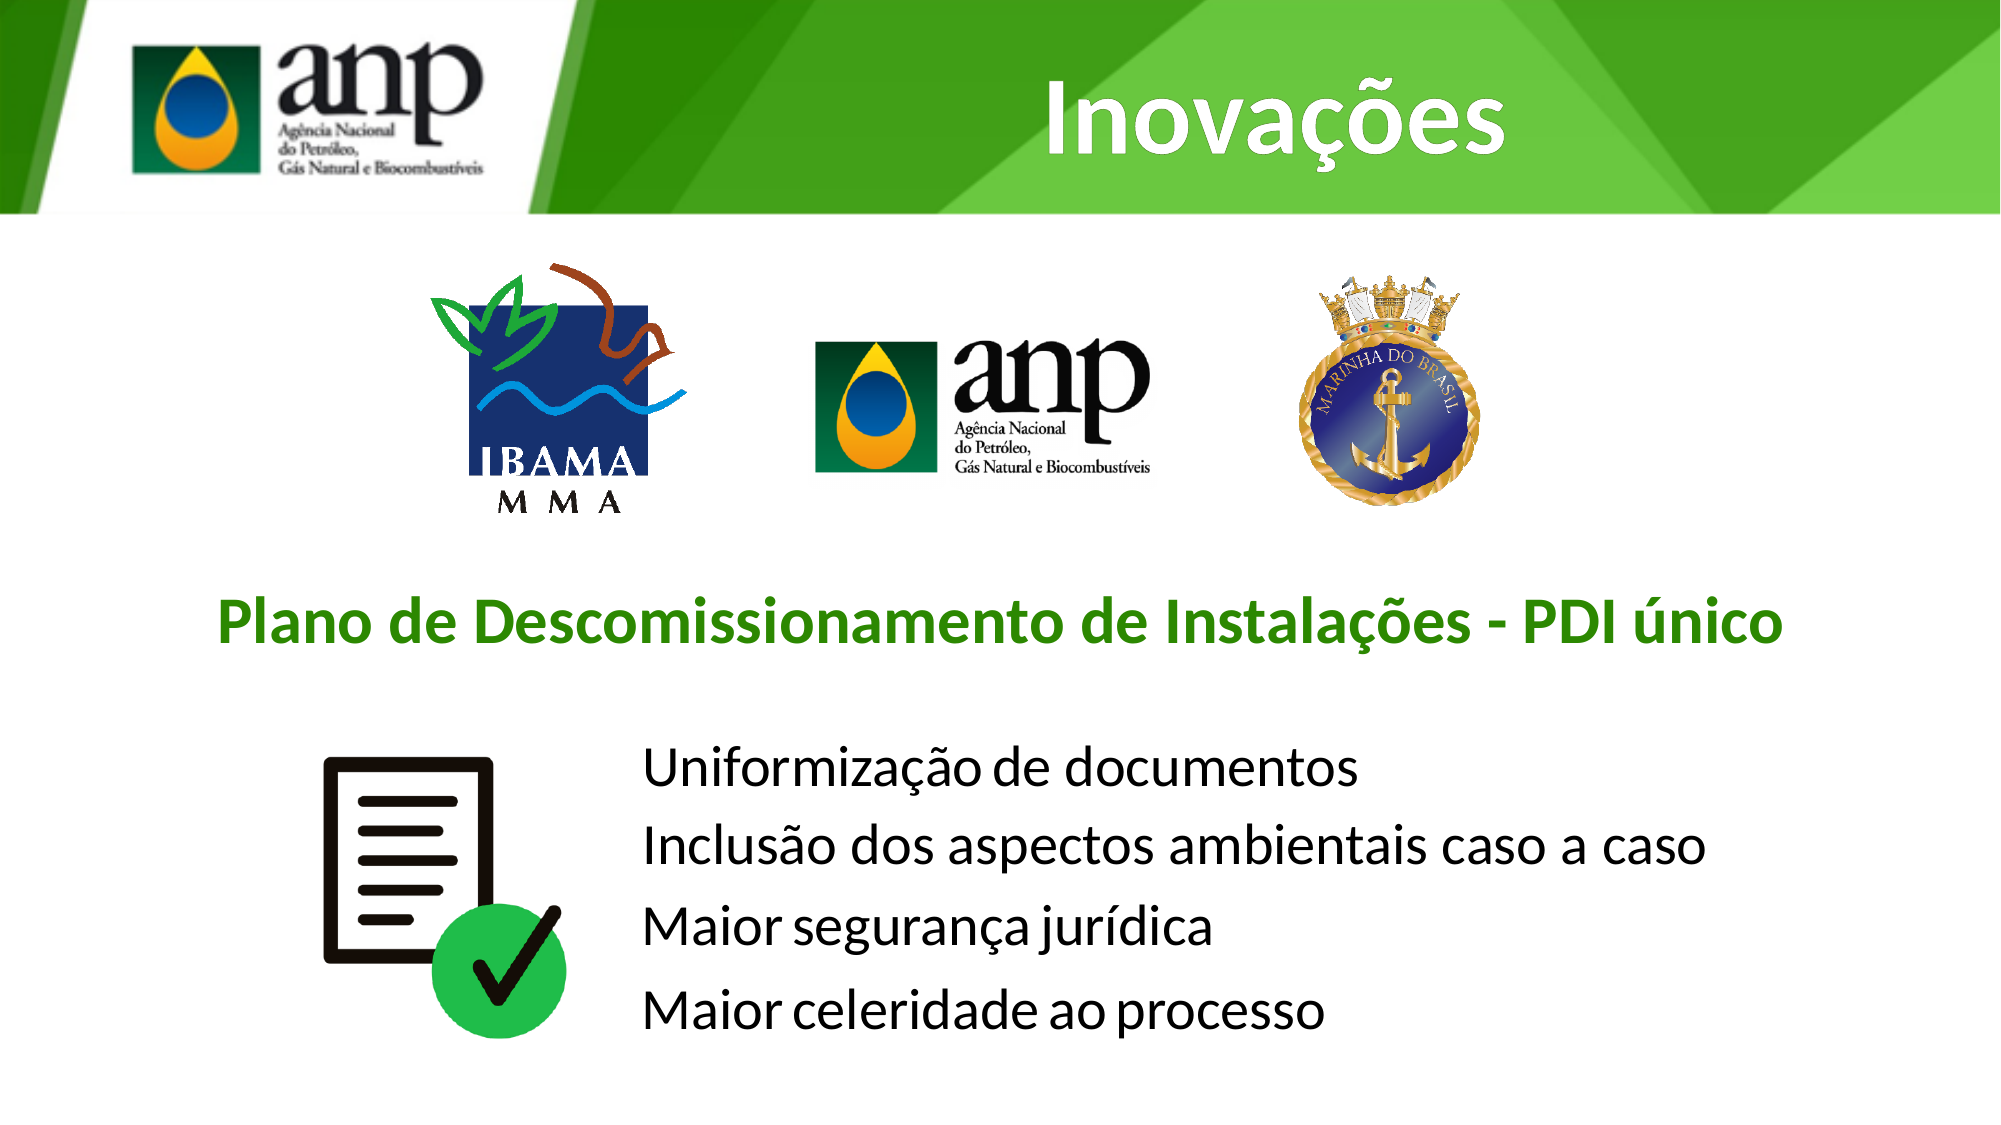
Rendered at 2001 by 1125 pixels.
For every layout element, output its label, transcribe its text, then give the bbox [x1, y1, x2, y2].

title Inovações [686, 19, 1863, 216]
text_box Maior celeridade ao processo [630, 965, 1426, 1047]
text_box Inclusão dos aspectos ambientais caso a caso [631, 804, 1741, 882]
picture [0, 0, 2001, 1125]
text_box Maior segurança jurídica [630, 881, 1474, 963]
text_box Uniformização de documentos [631, 722, 1741, 804]
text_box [790, 318, 1174, 496]
text_box Plano de Descomissionamento de Instalações - PDI único [0, 571, 2000, 663]
